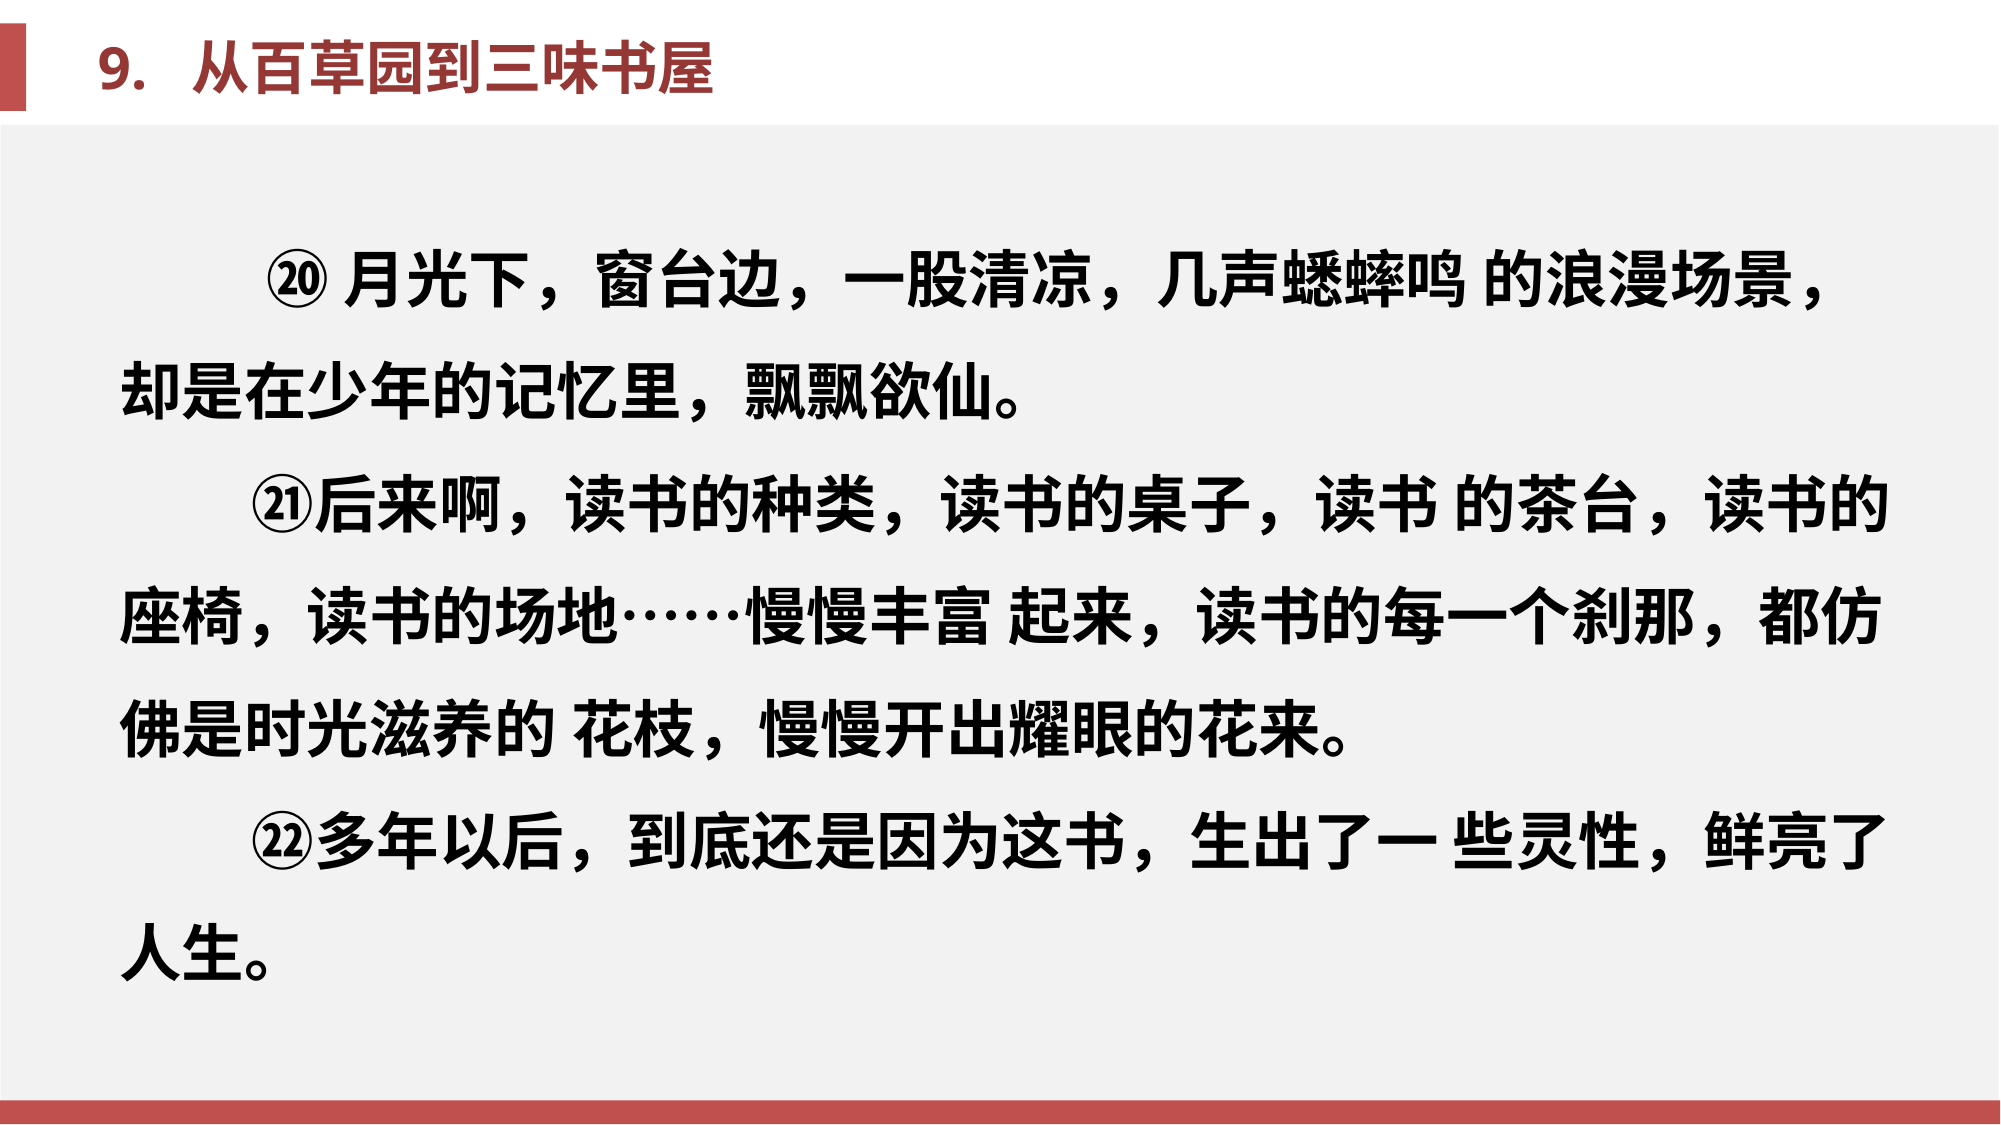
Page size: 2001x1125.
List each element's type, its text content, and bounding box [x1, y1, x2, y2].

text_box ⑳月光下，窗台边，一股清凉，几声蟋蟀鸣 的浪漫场景，却是在少年的记忆里，飘飘欲仙。 ㉑后来啊，读书的种类，读书的桌子，读书 的茶台，读书的座椅，读书的场地⋯⋯慢慢丰富 起来，读书的每一个刹那，都仿佛是时光滋养的 花枝，慢慢开出耀眼的花来。 ㉒多年以后，到底还是因为这书，生出了一 些灵性，鲜亮了人生。 [104, 195, 1928, 997]
